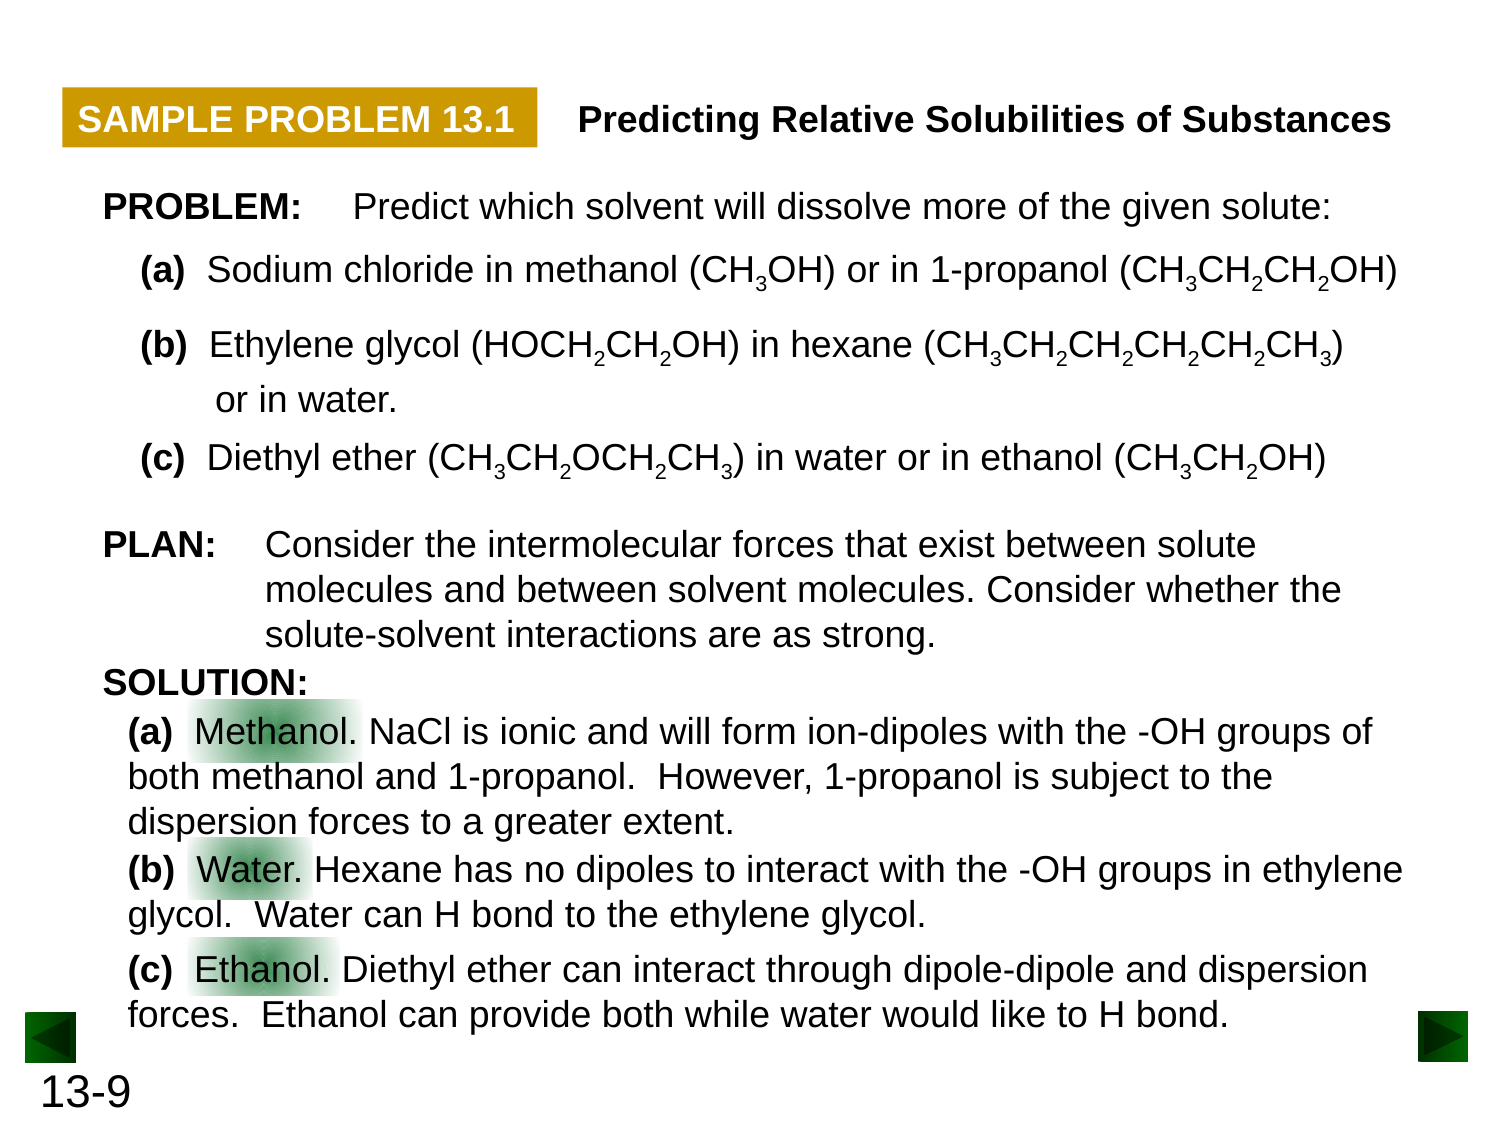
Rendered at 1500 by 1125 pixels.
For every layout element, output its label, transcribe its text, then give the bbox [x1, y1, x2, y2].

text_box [87, 174, 1426, 236]
text_box (c) Diethyl ether (CH3CH2OCH2CH3) in water or in ethanol (CH3CH2OH) [124, 424, 1413, 492]
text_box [112, 858, 1463, 943]
text_box Predicting Relative Solubilities of Substances [562, 87, 1438, 148]
text_box (a) Sodium chloride in methanol (CH3OH) or in 1-propanol (CH3CH2CH2OH) [124, 237, 1475, 304]
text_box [87, 512, 1426, 663]
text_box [112, 950, 1463, 1043]
text_box SAMPLE PROBLEM 13.1 [62, 87, 538, 148]
text_box (b) Ethylene glycol (HOCH2CH2OH) in hexane (CH3CH2CH2CH2CH2CH3) or in water. [124, 312, 1413, 424]
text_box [112, 699, 1463, 851]
text_box SOLUTION: [87, 671, 338, 710]
